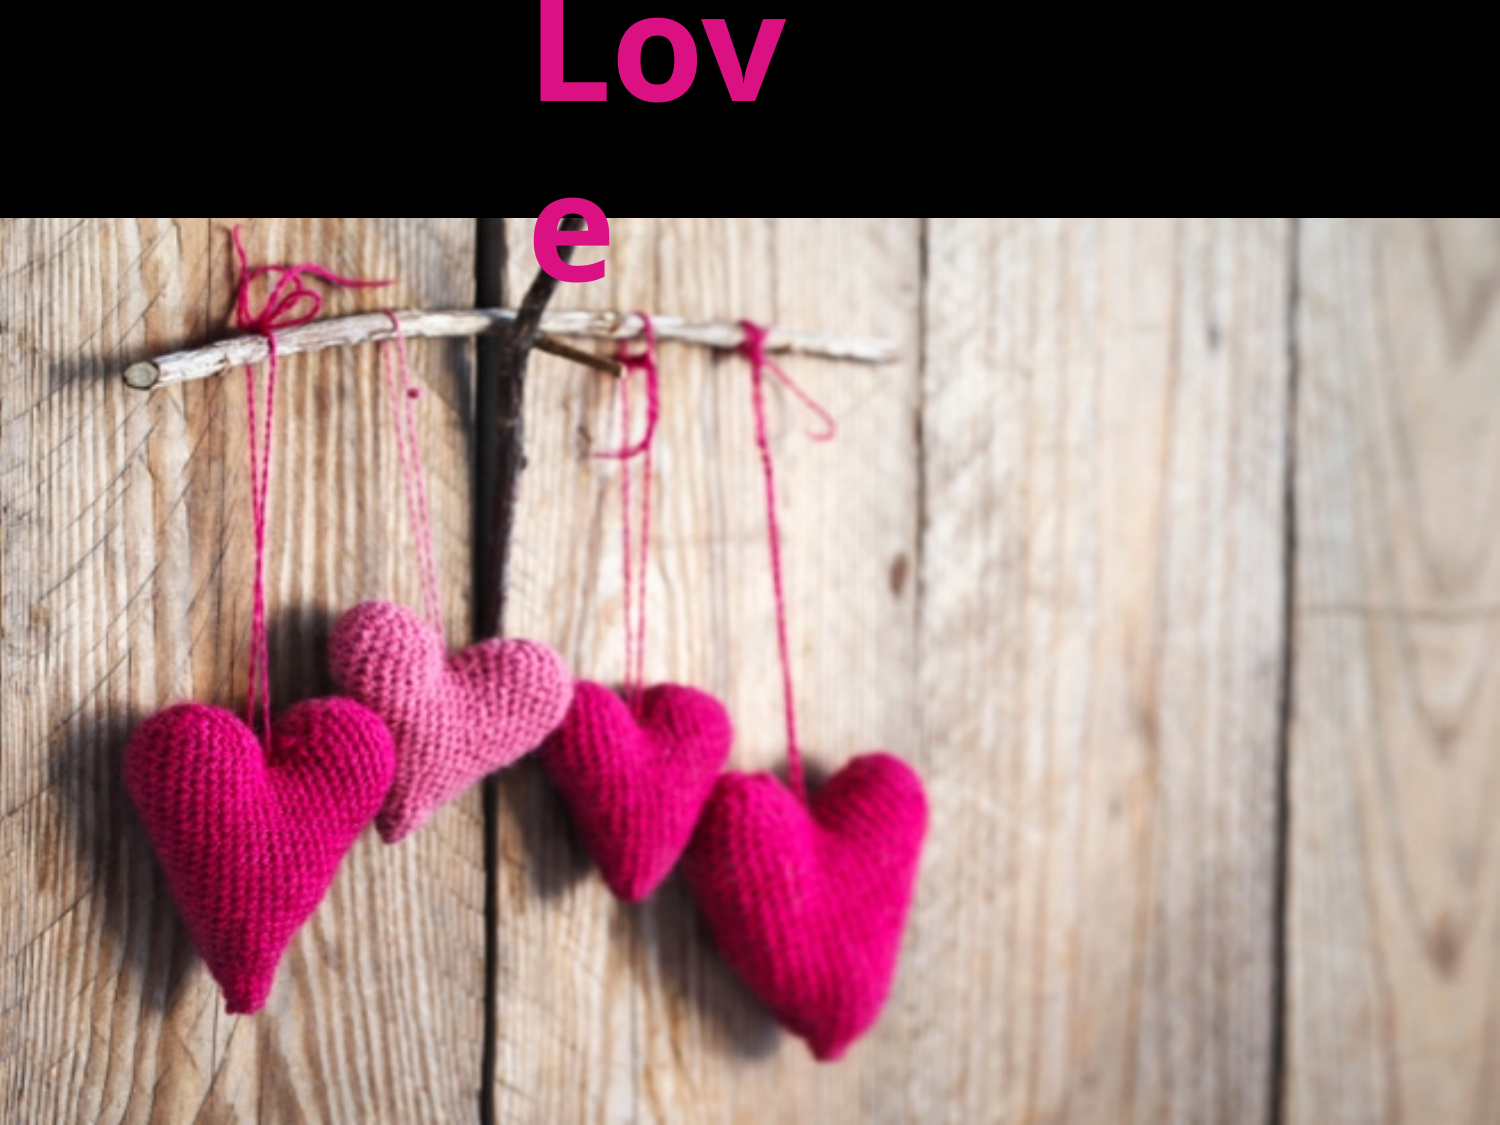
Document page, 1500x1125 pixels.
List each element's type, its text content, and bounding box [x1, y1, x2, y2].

picture [0, 218, 1500, 1125]
title Love [512, 37, 850, 218]
